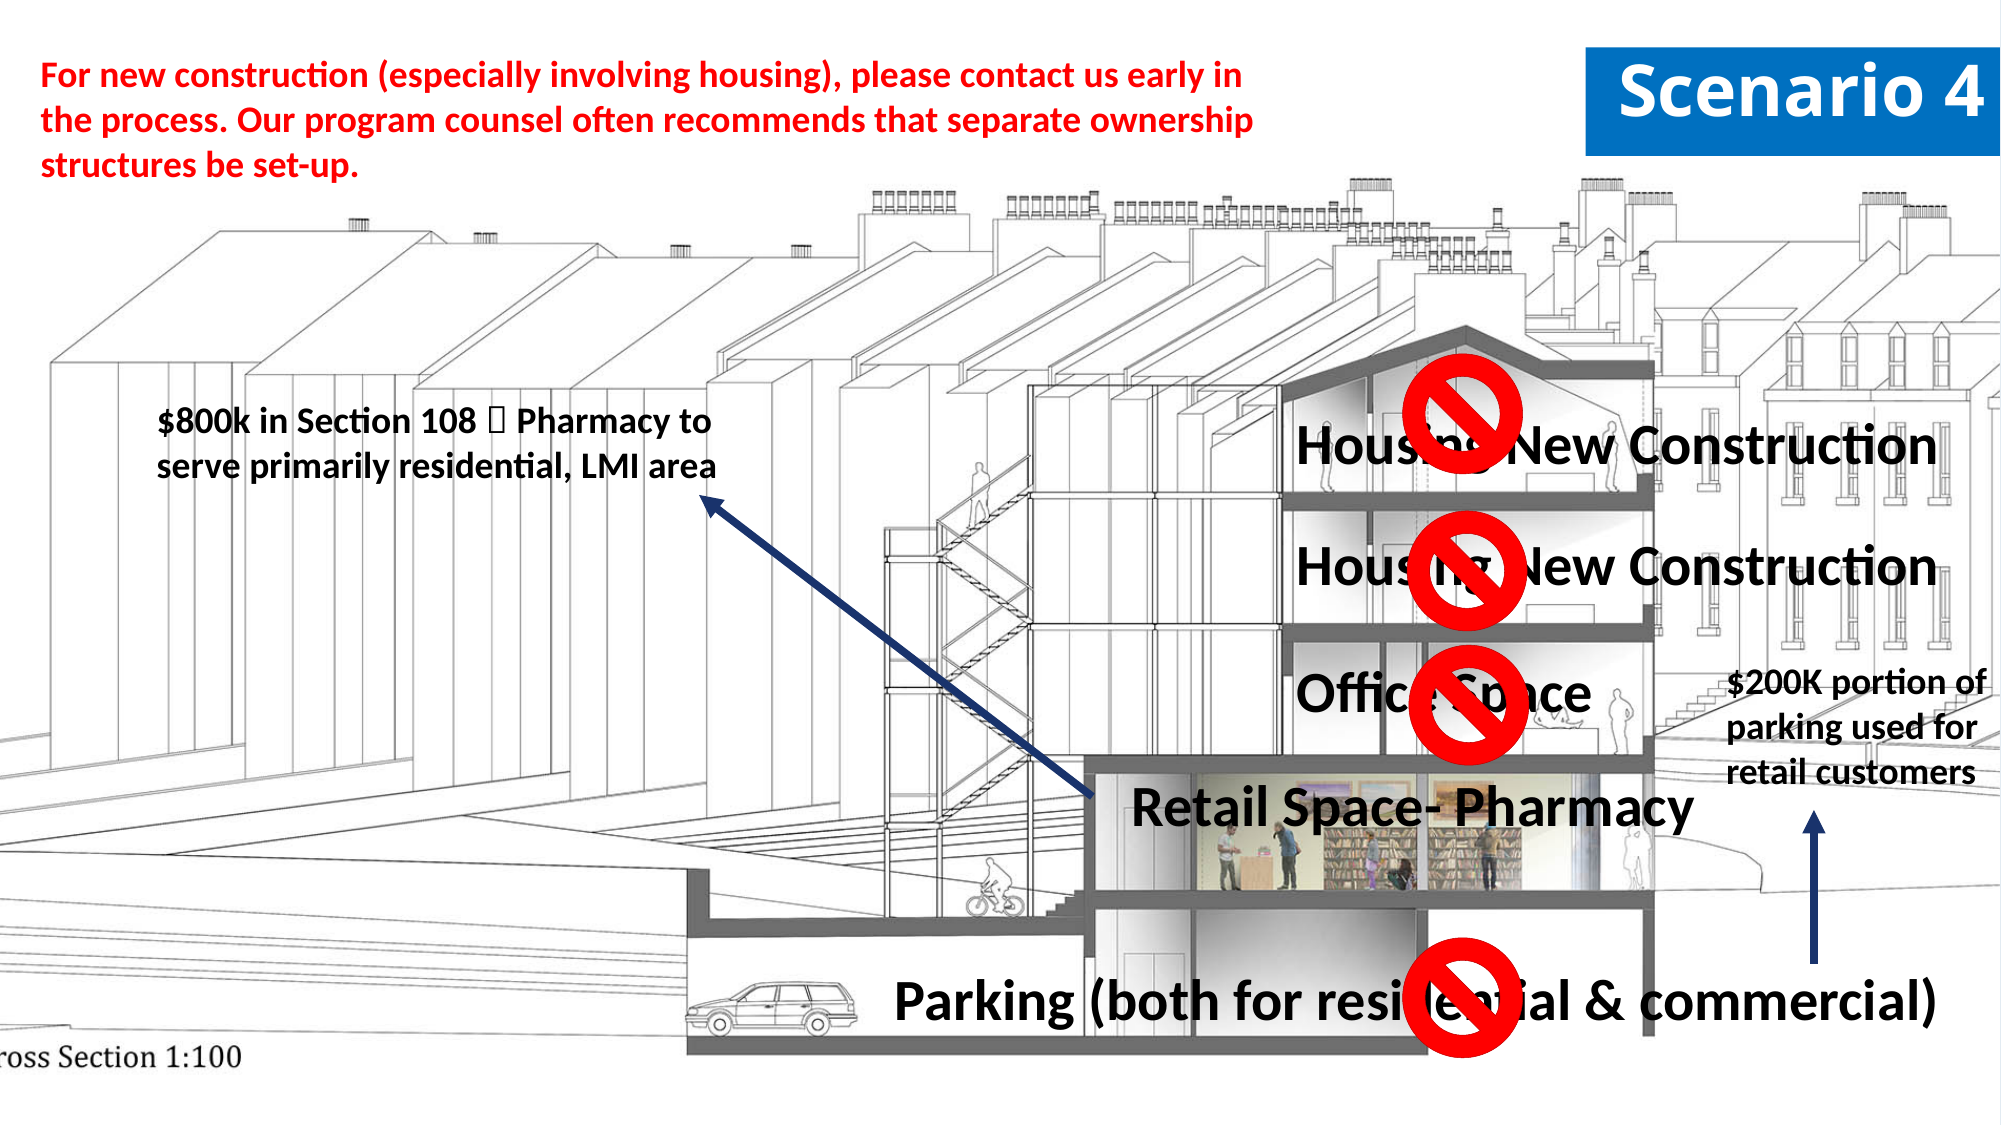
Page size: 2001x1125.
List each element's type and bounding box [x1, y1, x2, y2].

picture [0, 0, 2001, 1125]
text_box [699, 494, 1093, 797]
